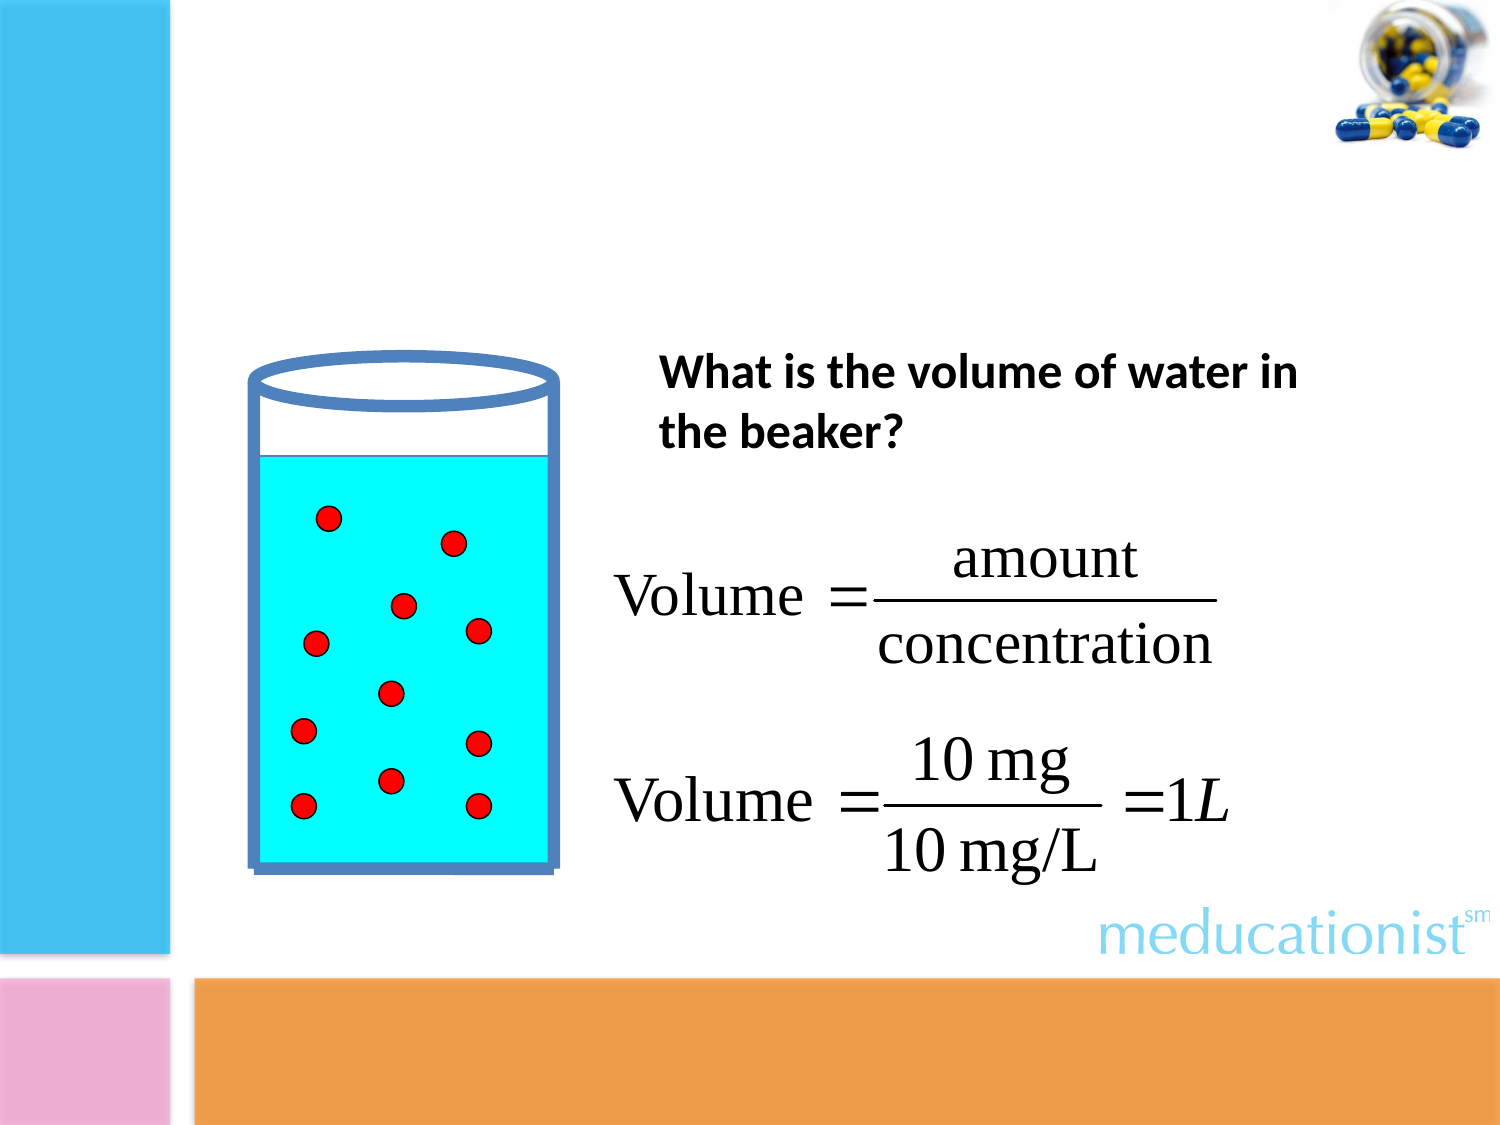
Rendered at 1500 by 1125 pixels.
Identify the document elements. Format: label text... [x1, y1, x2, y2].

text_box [603, 518, 1230, 678]
text_box [253, 356, 554, 407]
text_box [303, 631, 329, 657]
text_box [466, 618, 492, 644]
text_box [1095, 885, 1490, 954]
text_box [378, 681, 404, 707]
text_box [466, 731, 492, 757]
text_box [291, 793, 317, 819]
text_box [391, 593, 417, 619]
picture [1259, 0, 1500, 151]
text_box [466, 793, 492, 819]
text_box What is the volume of water in the beaker? [644, 331, 1315, 466]
text_box [378, 768, 404, 794]
text_box [291, 718, 317, 744]
text_box [254, 456, 553, 868]
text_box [603, 718, 1242, 898]
text_box [441, 531, 467, 557]
text_box [316, 506, 342, 532]
